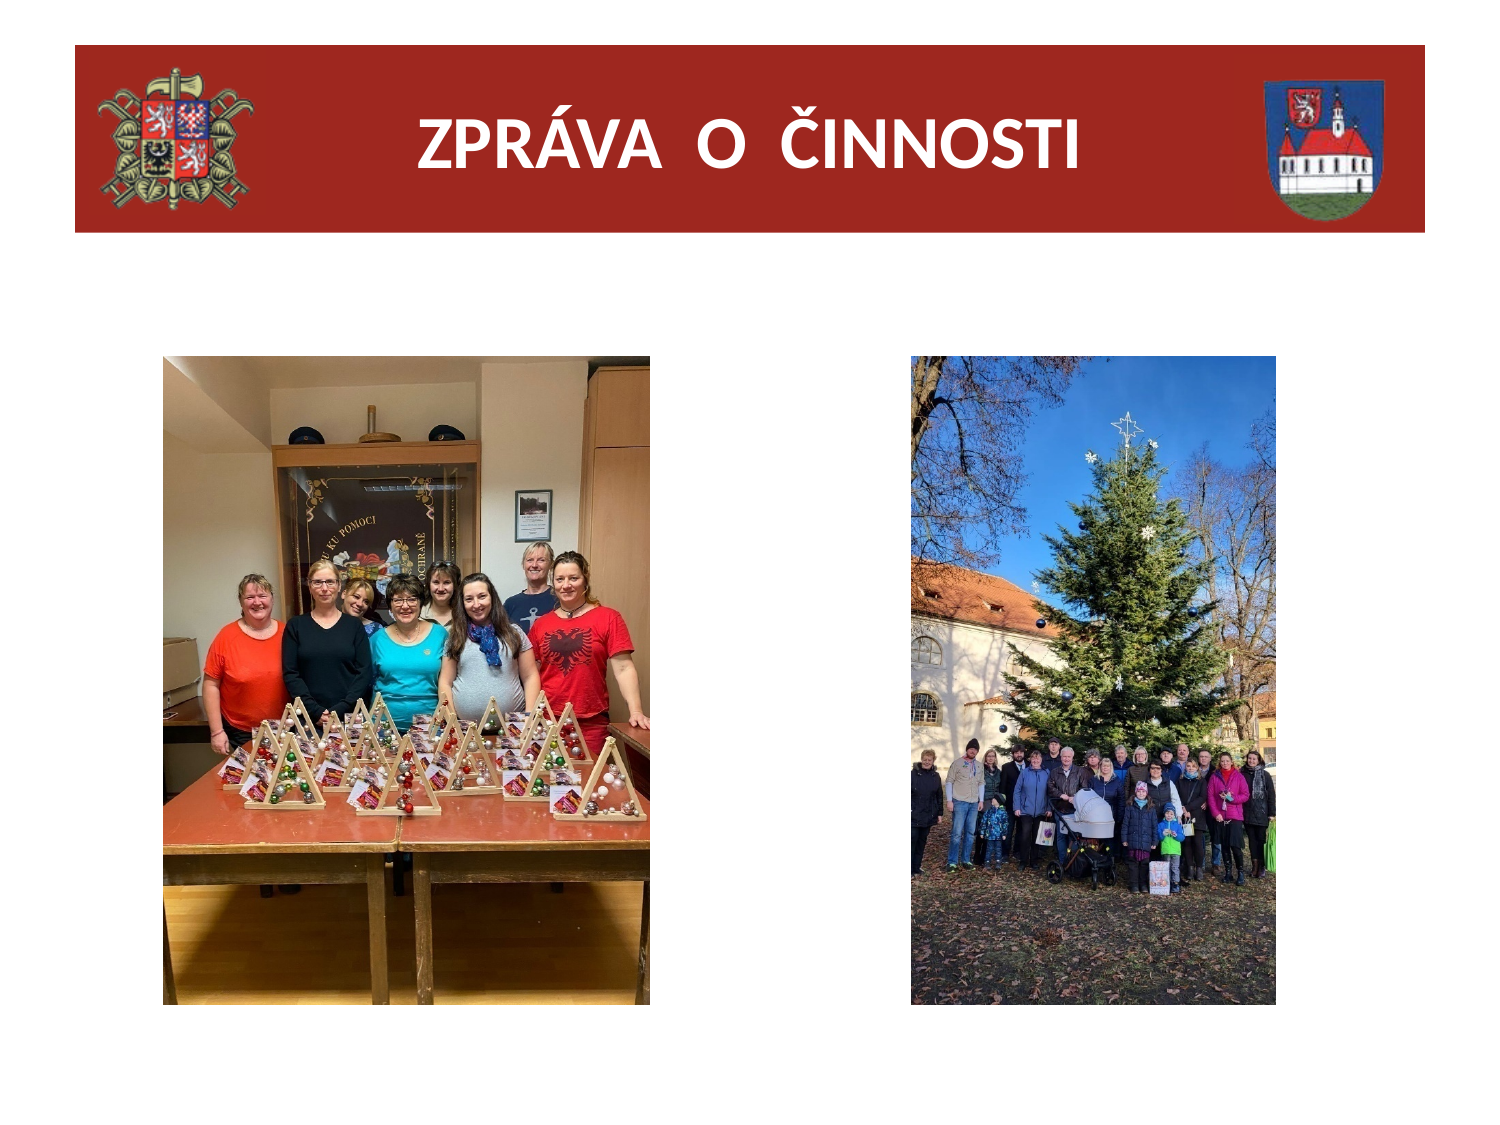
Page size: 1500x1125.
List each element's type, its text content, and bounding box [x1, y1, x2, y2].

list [910, 356, 1276, 1006]
title ZPRÁVA O ČINNOSTI [75, 45, 1425, 233]
picture [1234, 54, 1411, 224]
picture [89, 45, 266, 215]
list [162, 356, 650, 1006]
